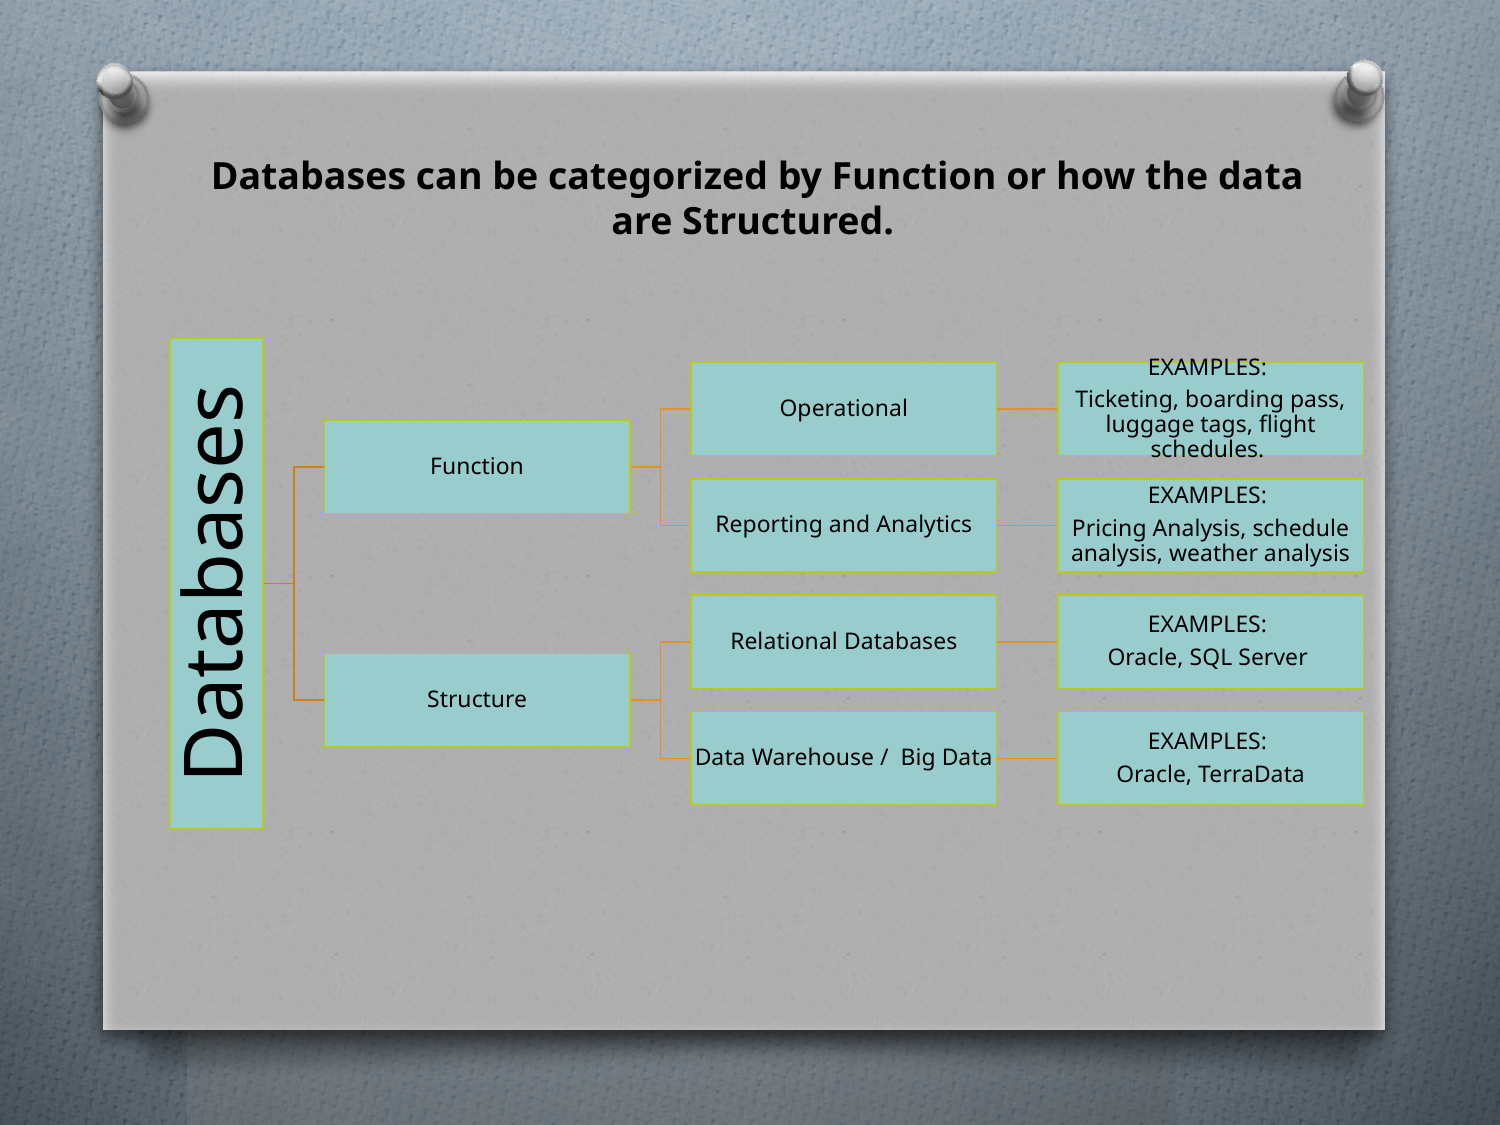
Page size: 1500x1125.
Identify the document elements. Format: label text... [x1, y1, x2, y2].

picture [65, 29, 188, 132]
text_box Databases can be categorized by Function or how the data are Structured. [177, 144, 1339, 275]
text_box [169, 275, 1364, 892]
picture [1306, 32, 1428, 136]
